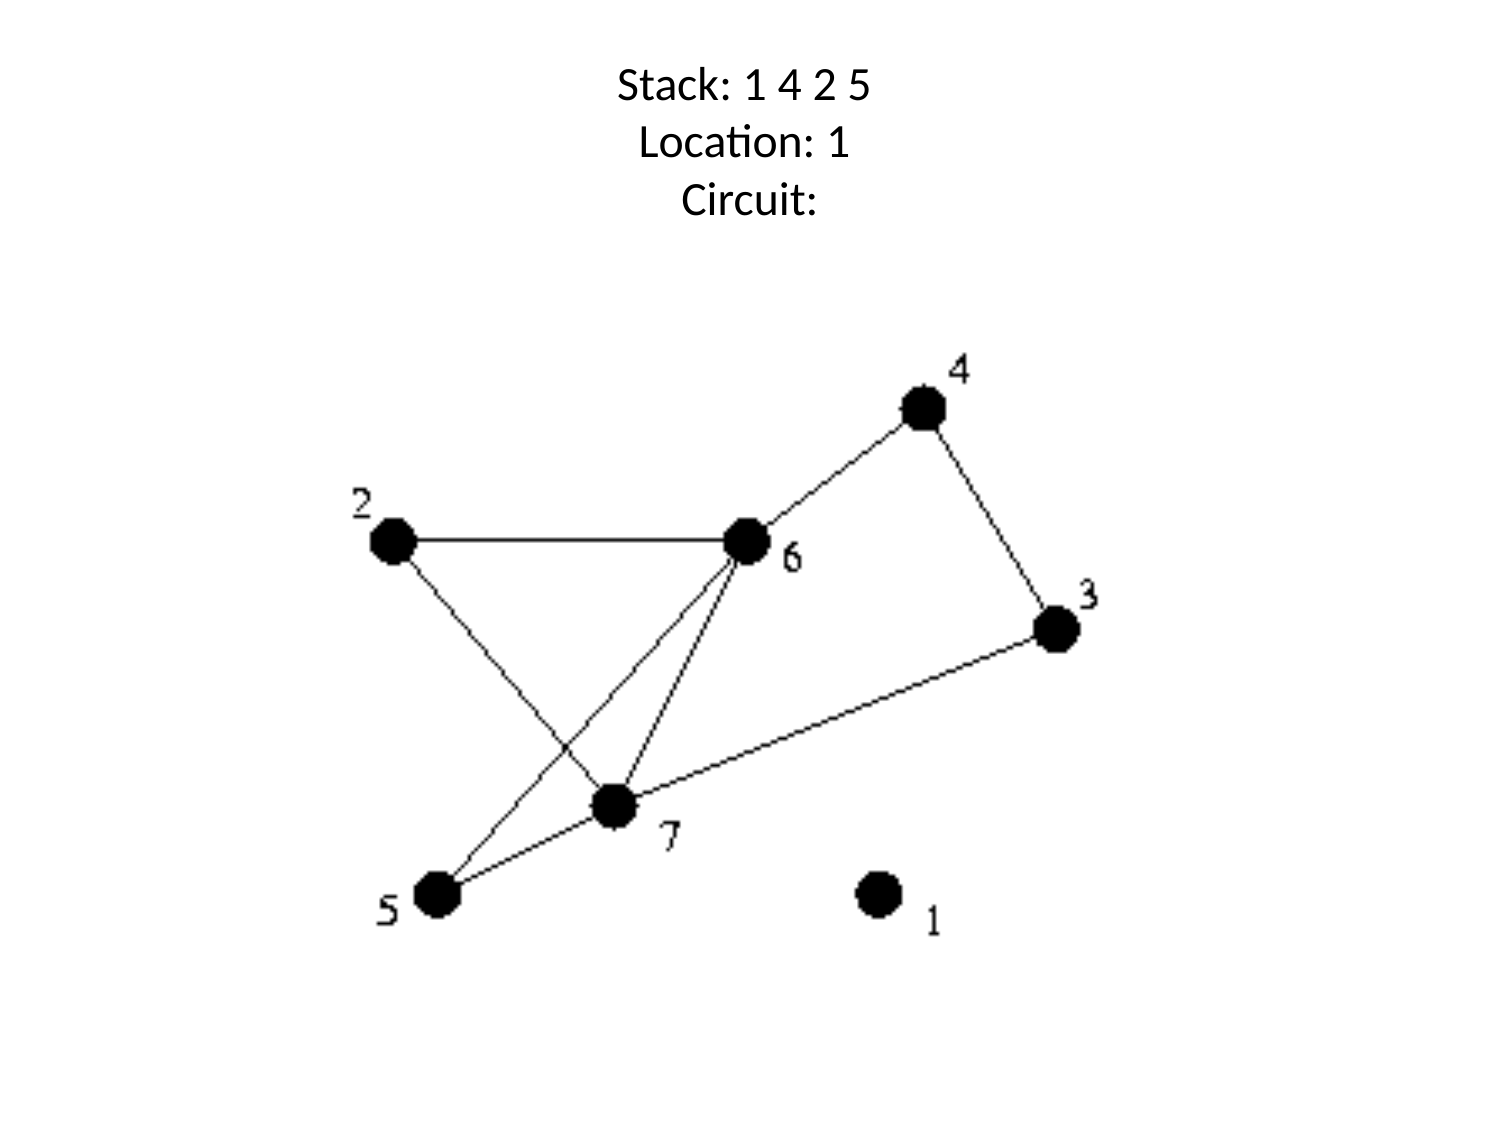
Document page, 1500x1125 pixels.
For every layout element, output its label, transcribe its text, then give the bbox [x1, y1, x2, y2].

title Stack: 1 4 2 5 Location: 1 Circuit: [75, 45, 1425, 233]
picture [304, 304, 1149, 988]
